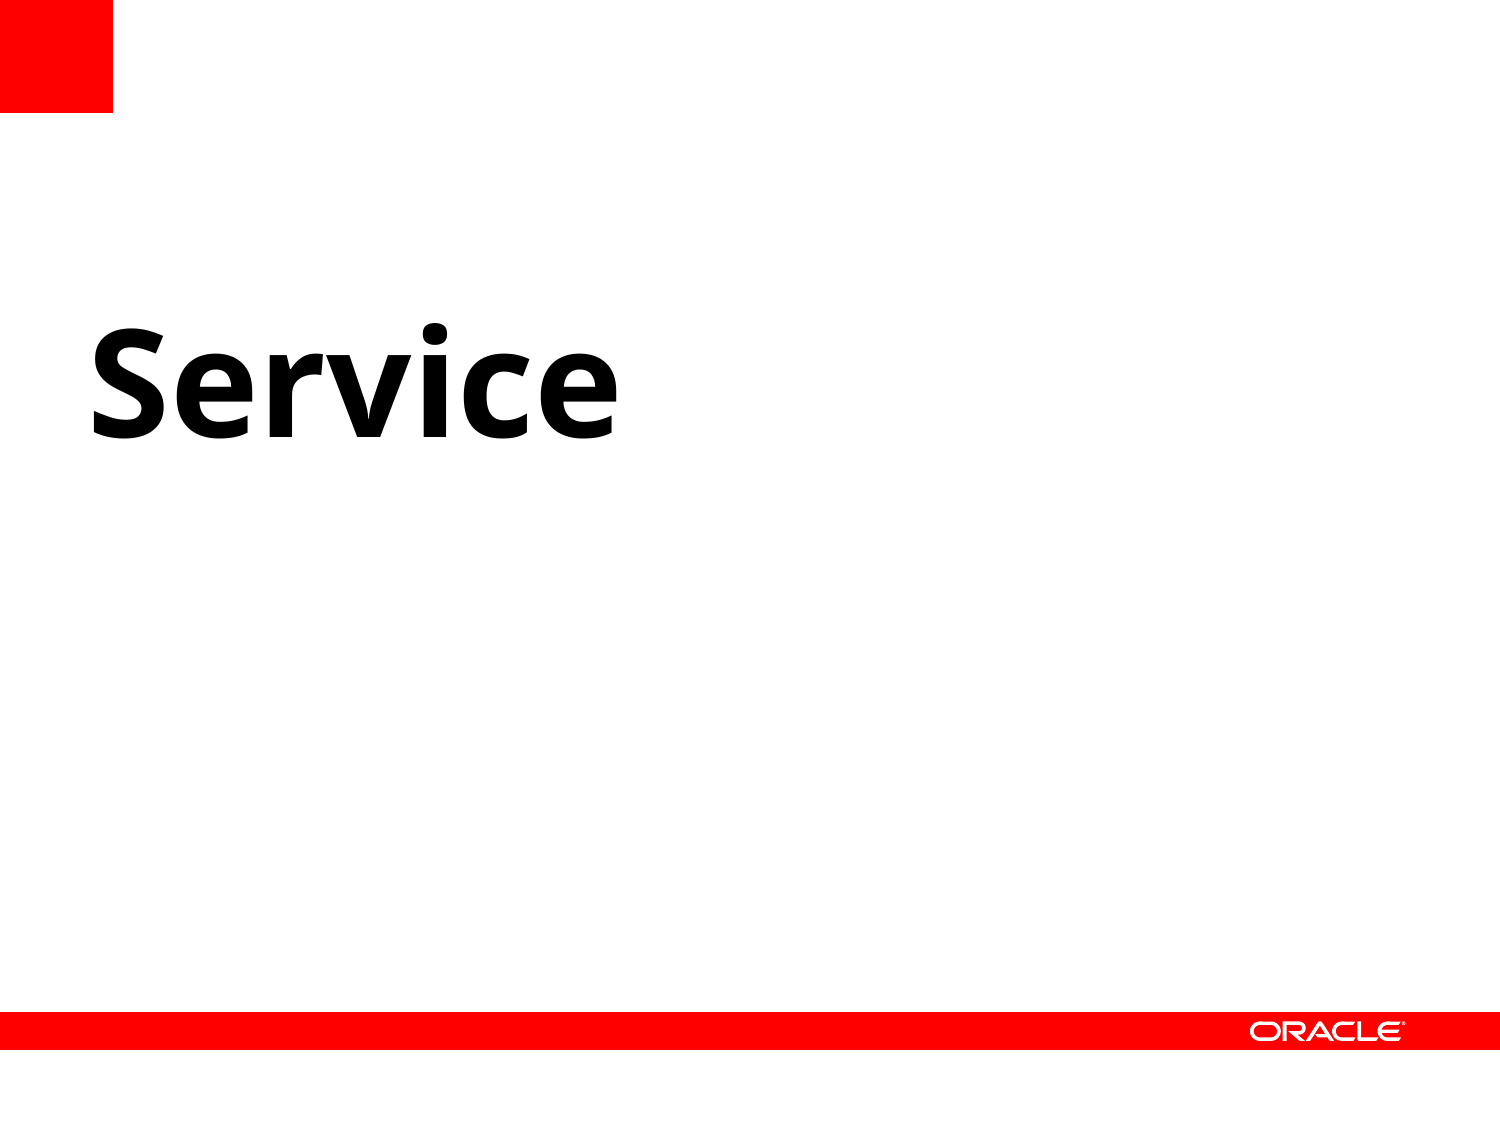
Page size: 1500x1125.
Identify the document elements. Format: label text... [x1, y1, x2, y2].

picture [0, 0, 113, 113]
picture [0, 1012, 1500, 1050]
title Service [87, 287, 1438, 476]
